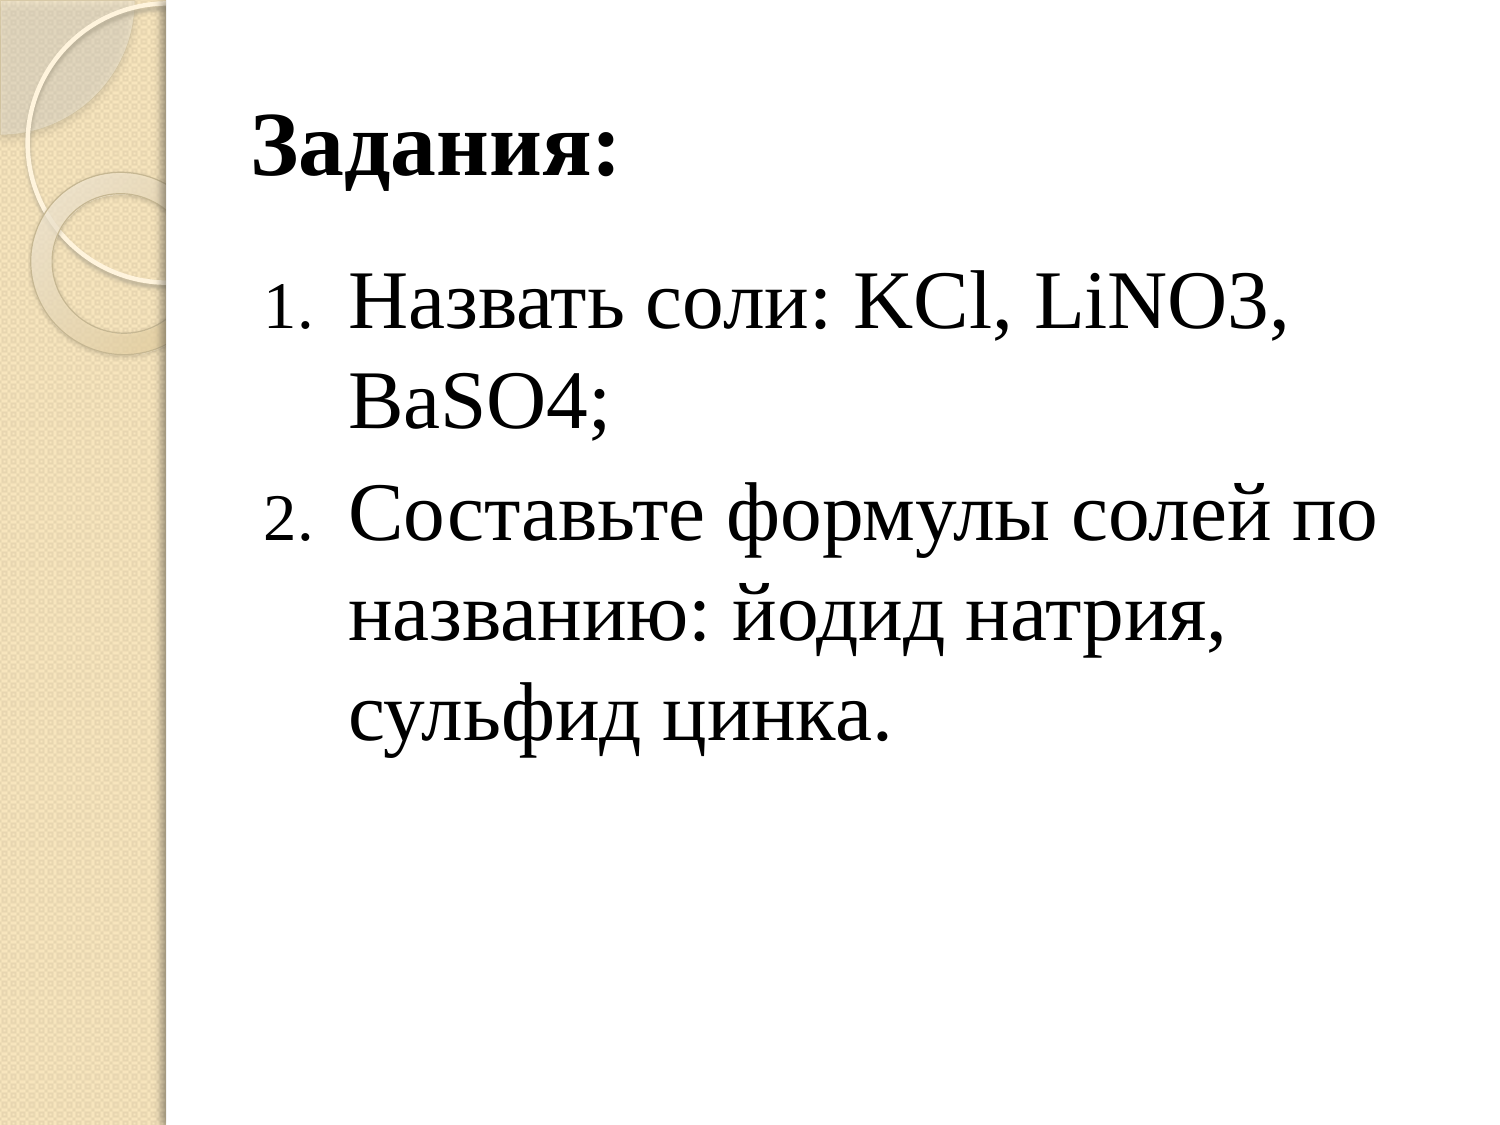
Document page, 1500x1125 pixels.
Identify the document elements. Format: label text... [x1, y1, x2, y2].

list Назвать соли: KCl, LiNO3, BaSO4; Составьте формулы солей по названию: йодид натрия, сульфид цинка. [235, 237, 1466, 1025]
title Задания: [235, 45, 1466, 233]
